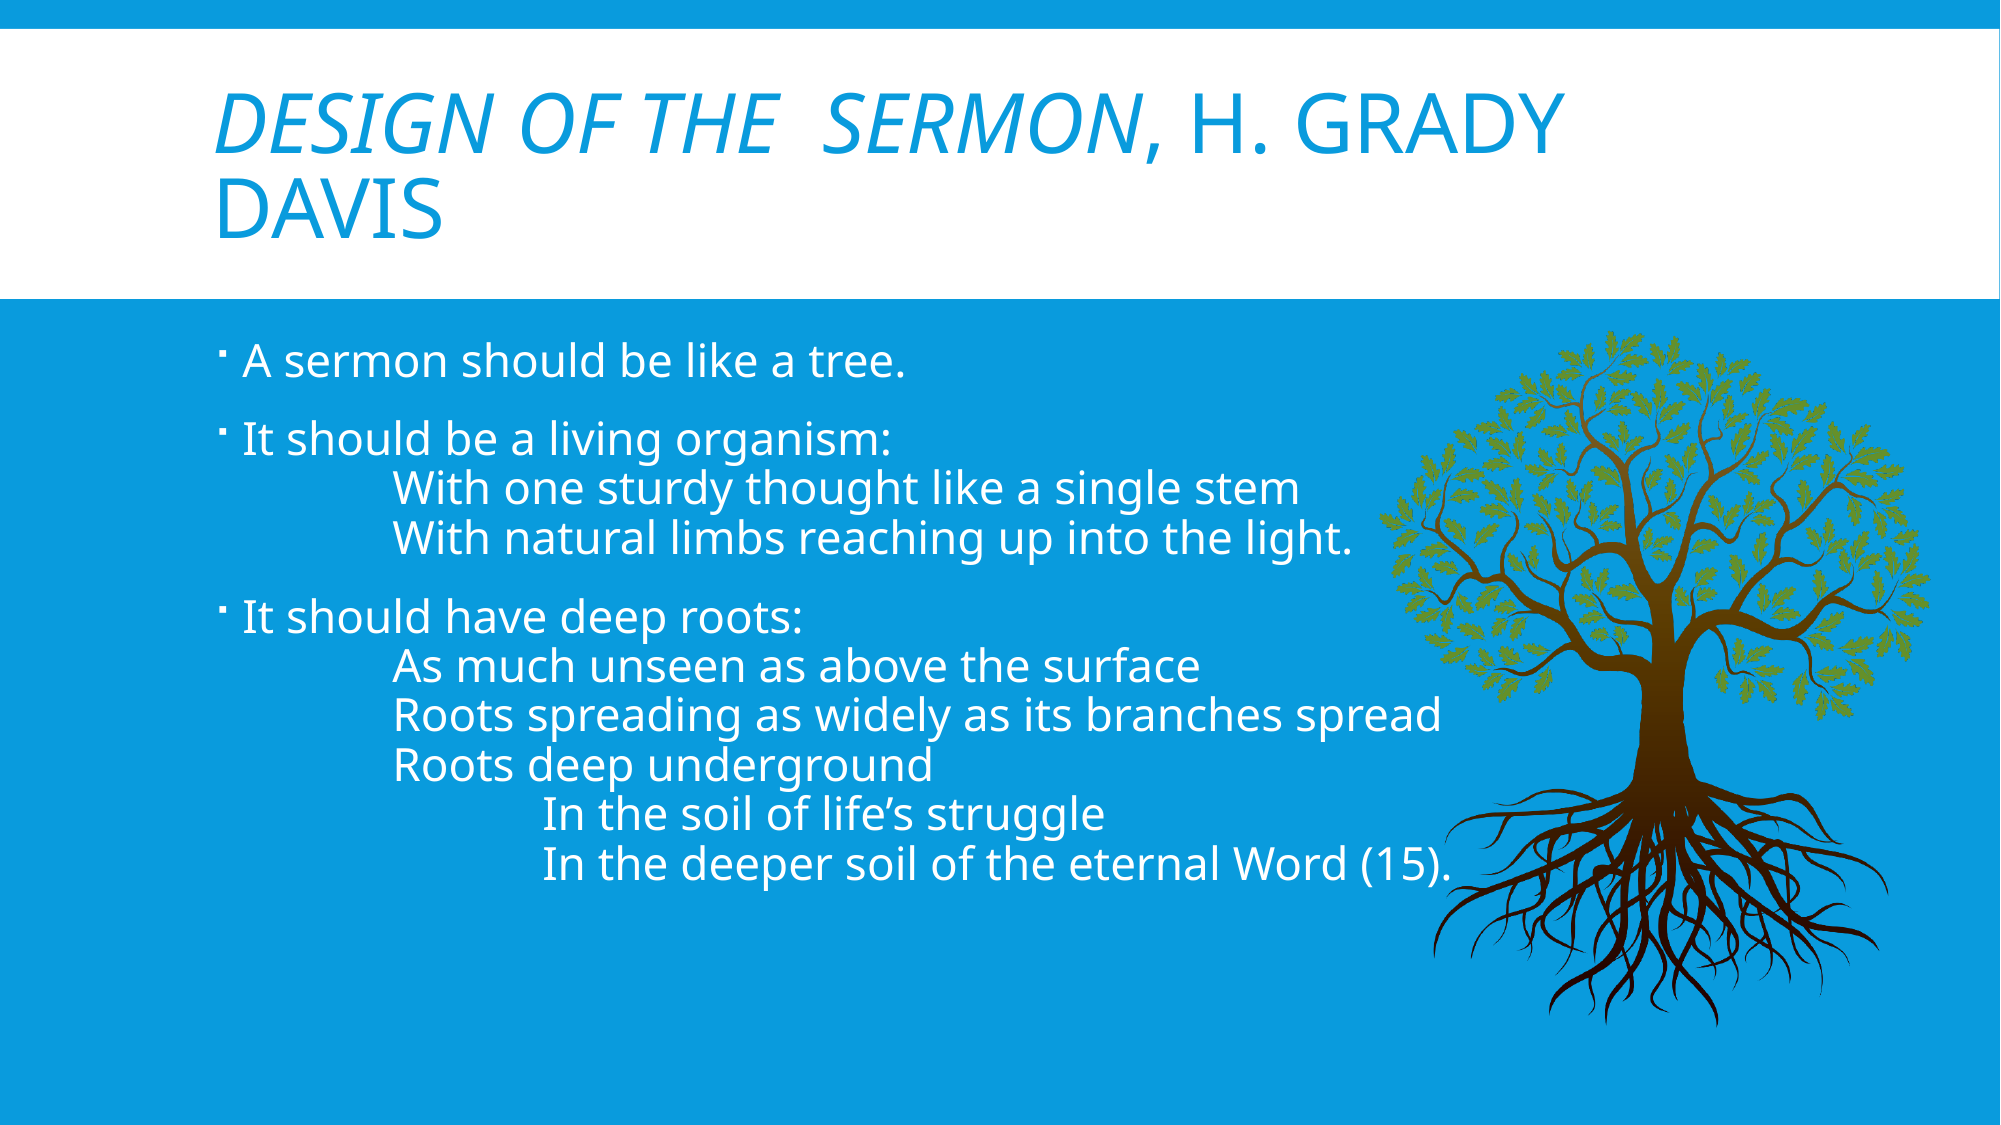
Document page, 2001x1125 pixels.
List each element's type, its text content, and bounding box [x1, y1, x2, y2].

picture [1422, 456, 1439, 480]
picture [1520, 375, 1536, 394]
picture [1716, 355, 1726, 374]
picture [1794, 455, 1819, 469]
picture [1683, 444, 1696, 467]
picture [1716, 671, 1727, 692]
picture [1768, 418, 1792, 434]
picture [1412, 477, 1425, 505]
picture [1897, 633, 1910, 660]
picture [1740, 470, 1759, 483]
picture [1807, 529, 1821, 546]
picture [1404, 848, 1423, 880]
picture [1753, 533, 1767, 561]
picture [1610, 371, 1634, 385]
picture [1774, 399, 1808, 416]
picture [1377, 707, 1386, 719]
picture [1483, 674, 1500, 689]
picture [1666, 456, 1683, 476]
picture [1458, 624, 1483, 638]
picture [1500, 647, 1519, 665]
picture [1853, 426, 1869, 444]
picture [1758, 666, 1782, 676]
picture [1392, 707, 1410, 731]
picture [1535, 495, 1550, 515]
picture [1902, 575, 1929, 587]
picture [1426, 491, 1440, 506]
picture [1426, 635, 1449, 648]
picture [1848, 500, 1860, 525]
picture [1840, 552, 1850, 570]
picture [1511, 618, 1525, 639]
picture [1773, 588, 1795, 605]
picture [1511, 480, 1522, 507]
picture [1856, 448, 1889, 464]
picture [1515, 398, 1537, 412]
picture [1559, 368, 1579, 379]
picture [1666, 481, 1675, 501]
picture [1457, 596, 1472, 613]
picture [1527, 409, 1544, 427]
picture [1666, 513, 1680, 529]
picture [1539, 450, 1552, 466]
picture [1816, 696, 1828, 719]
picture [1584, 345, 1593, 366]
picture [1415, 609, 1438, 622]
picture [1753, 390, 1769, 415]
picture [1887, 507, 1906, 525]
picture [1555, 499, 1570, 523]
picture [1698, 365, 1713, 390]
picture [1895, 531, 1917, 545]
picture [1832, 699, 1852, 716]
picture [1484, 458, 1507, 470]
picture [1557, 445, 1566, 463]
picture [1730, 360, 1748, 372]
picture [1601, 506, 1618, 518]
picture [1794, 676, 1808, 704]
picture [1759, 682, 1775, 702]
picture [1492, 619, 1506, 635]
picture [1654, 551, 1670, 560]
picture [1496, 389, 1517, 401]
picture [1723, 396, 1733, 415]
picture [1724, 505, 1739, 525]
picture [1566, 412, 1578, 431]
picture [1834, 684, 1859, 696]
picture [1455, 431, 1476, 449]
picture [1481, 504, 1506, 518]
picture [1696, 568, 1716, 585]
picture [1429, 848, 1438, 887]
picture [1398, 498, 1412, 520]
picture [1524, 644, 1546, 655]
picture [1880, 490, 1903, 504]
picture [1809, 634, 1832, 649]
picture [1595, 388, 1605, 408]
picture [1666, 424, 1689, 443]
picture [1807, 404, 1825, 422]
picture [1419, 568, 1432, 588]
picture [1442, 444, 1454, 470]
picture [1499, 407, 1511, 428]
picture [1851, 532, 1868, 558]
picture [1661, 402, 1684, 420]
picture [1847, 470, 1877, 486]
title Design of the Sermon, H. Grady Davis [197, 46, 1803, 295]
picture [1476, 524, 1498, 544]
picture [1393, 555, 1411, 577]
picture [1627, 437, 1642, 450]
picture [1567, 481, 1577, 499]
picture [1698, 588, 1716, 600]
picture [1731, 425, 1750, 455]
picture [1610, 405, 1630, 415]
picture [1710, 497, 1723, 516]
picture [1903, 545, 1918, 571]
picture [1741, 680, 1754, 702]
picture [1885, 547, 1899, 574]
picture [1560, 351, 1580, 365]
picture [1646, 470, 1661, 487]
picture [1792, 428, 1816, 453]
picture [1513, 434, 1524, 457]
picture [1850, 660, 1874, 685]
picture [1860, 554, 1881, 568]
picture [1592, 467, 1618, 485]
picture [1476, 586, 1499, 609]
picture [1580, 483, 1591, 501]
picture [1620, 422, 1628, 442]
picture [1878, 630, 1893, 656]
picture [1643, 529, 1652, 548]
picture [1749, 647, 1771, 661]
picture [1652, 984, 1659, 995]
picture [1727, 414, 1746, 426]
picture [1814, 571, 1827, 596]
picture [1612, 390, 1629, 402]
picture [1433, 392, 1881, 1018]
picture [1829, 540, 1847, 553]
picture [1441, 648, 1466, 663]
picture [1819, 613, 1843, 631]
picture [1526, 547, 1538, 567]
picture [1821, 456, 1834, 483]
picture [1569, 470, 1577, 475]
picture [1421, 543, 1446, 556]
picture [1677, 383, 1700, 400]
picture [1379, 848, 1390, 879]
picture [1823, 520, 1834, 540]
picture [1903, 593, 1928, 608]
picture [1456, 469, 1483, 482]
picture [1398, 583, 1419, 594]
picture [1488, 438, 1509, 454]
picture [1539, 474, 1554, 489]
picture [1498, 679, 1518, 701]
picture [1590, 504, 1597, 523]
picture [1819, 667, 1846, 682]
picture [1514, 520, 1518, 536]
picture [1668, 338, 1679, 360]
picture [1623, 355, 1648, 367]
picture [1622, 335, 1643, 352]
picture [1877, 466, 1903, 478]
picture [1418, 697, 1438, 731]
picture [1526, 466, 1545, 476]
picture [1747, 452, 1768, 468]
picture [1445, 519, 1465, 540]
picture [1467, 665, 1485, 676]
picture [1894, 611, 1921, 626]
picture [1676, 588, 1688, 605]
picture [1442, 609, 1453, 632]
picture [1434, 562, 1456, 574]
picture [1711, 381, 1731, 402]
picture [1873, 573, 1884, 601]
picture [1756, 515, 1773, 525]
picture [1606, 332, 1617, 356]
picture [1653, 380, 1666, 406]
picture [1828, 423, 1844, 451]
picture [1381, 515, 1402, 530]
picture [1874, 514, 1886, 537]
picture [1544, 426, 1565, 437]
picture [1773, 608, 1798, 620]
picture [1557, 386, 1572, 402]
picture [1730, 556, 1747, 583]
picture [1694, 540, 1717, 553]
picture [1656, 537, 1671, 547]
picture [1798, 481, 1811, 507]
picture [1496, 601, 1514, 612]
picture [1740, 374, 1759, 392]
picture [1395, 530, 1418, 546]
picture [1756, 501, 1775, 511]
picture [1479, 649, 1493, 665]
picture [1758, 586, 1770, 609]
picture [1509, 555, 1522, 571]
picture [1535, 671, 1552, 692]
picture [1604, 522, 1620, 530]
picture [1632, 393, 1651, 415]
picture [1406, 596, 1425, 612]
picture [1671, 361, 1692, 373]
picture [1744, 493, 1753, 512]
picture [1843, 638, 1873, 655]
picture [1483, 481, 1506, 501]
picture [1476, 422, 1498, 433]
picture [1850, 492, 1862, 497]
picture [1652, 345, 1665, 365]
picture [1771, 435, 1787, 459]
picture [1452, 489, 1478, 502]
picture [1526, 524, 1545, 534]
list A sermon should be like a tree. It should be a living organism: With one sturdy thought like a single stem With natural limbs reaching up into the light. It should have deep roots: As much unseen as above the surface Roots spreading as widely as its branches spread Roots deep underground In the soil of life’s struggle In the deeper soil of the eternal Word (15). [197, 329, 1373, 1020]
picture [1541, 372, 1553, 396]
picture [1733, 639, 1744, 663]
picture [1604, 434, 1618, 447]
